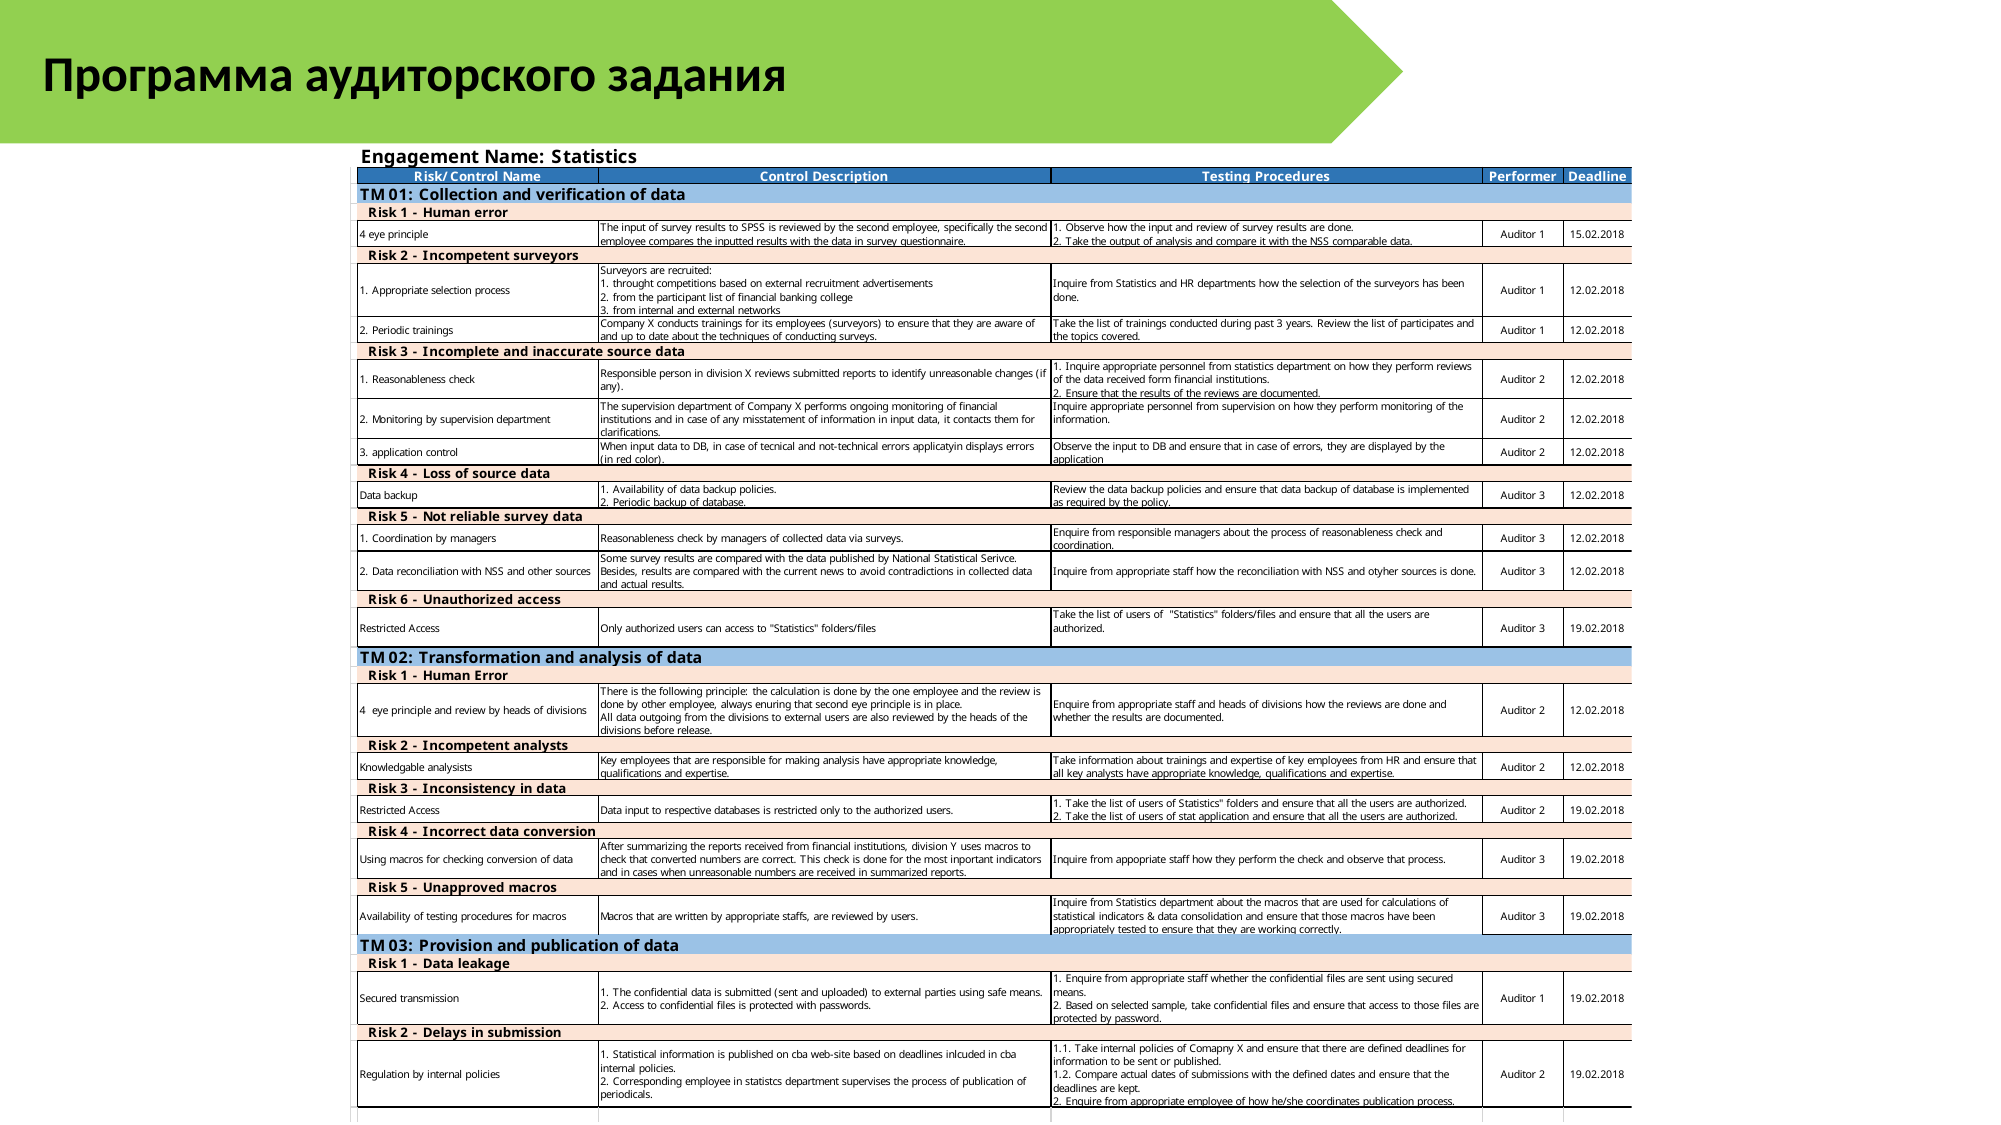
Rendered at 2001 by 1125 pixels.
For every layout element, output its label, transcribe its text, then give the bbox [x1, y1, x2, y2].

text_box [350, 143, 1633, 1123]
text_box Программа аудиторского задания [0, 0, 1405, 145]
